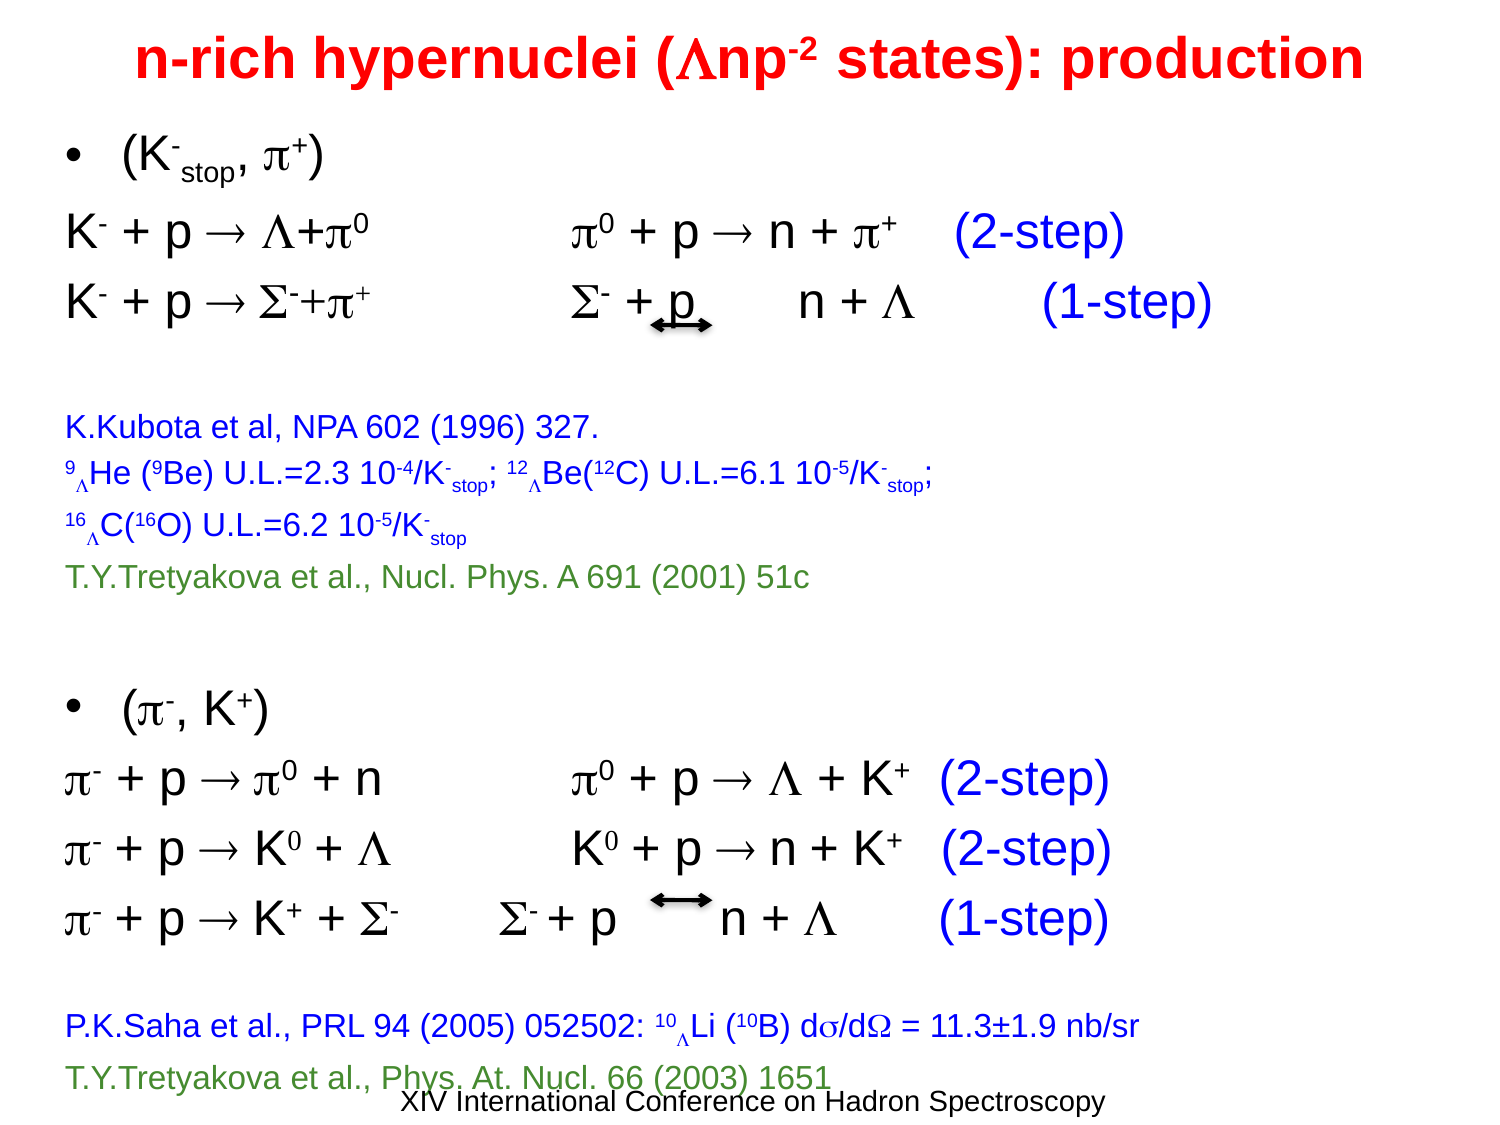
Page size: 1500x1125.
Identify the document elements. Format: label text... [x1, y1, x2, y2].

list (K-stop, p+) K- + p  L+p0 p0 + p  n + p+ (2-step) K- + p  S-+p+ S- + p n + L (1-step) K.Kubota et al, NPA 602 (1996) 327. 9LHe (9Be) U.L.=2.3 10-4/K-stop; 12LBe(12C) U.L.=6.1 10-5/K-stop; 16LC(16O) U.L.=6.2 10-5/K-stop T.Y.Tretyakova et al., Nucl. Phys. A 691 (2001) 51c (p-, K+) p- + p  p0 + n p0 + p  L + K+ (2-step) p- + p  K0 + L K0 + p  n + K+ (2-step) p- + p  K+ + S- S- + p n + L (1-step) P.K.Saha et al., PRL 94 (2005) 052502: 10LLi (10B) ds/dW = 11.3±1.9 nb/sr T.Y.Tretyakova et al., Phys. At. Nucl. 66 (2003) 1651 [50, 112, 1475, 1075]
title n-rich hypernuclei (Lnp-2 states): production [75, 12, 1425, 125]
text_box XIV International Conference on Hadron Spectroscopy [165, 1074, 1343, 1116]
